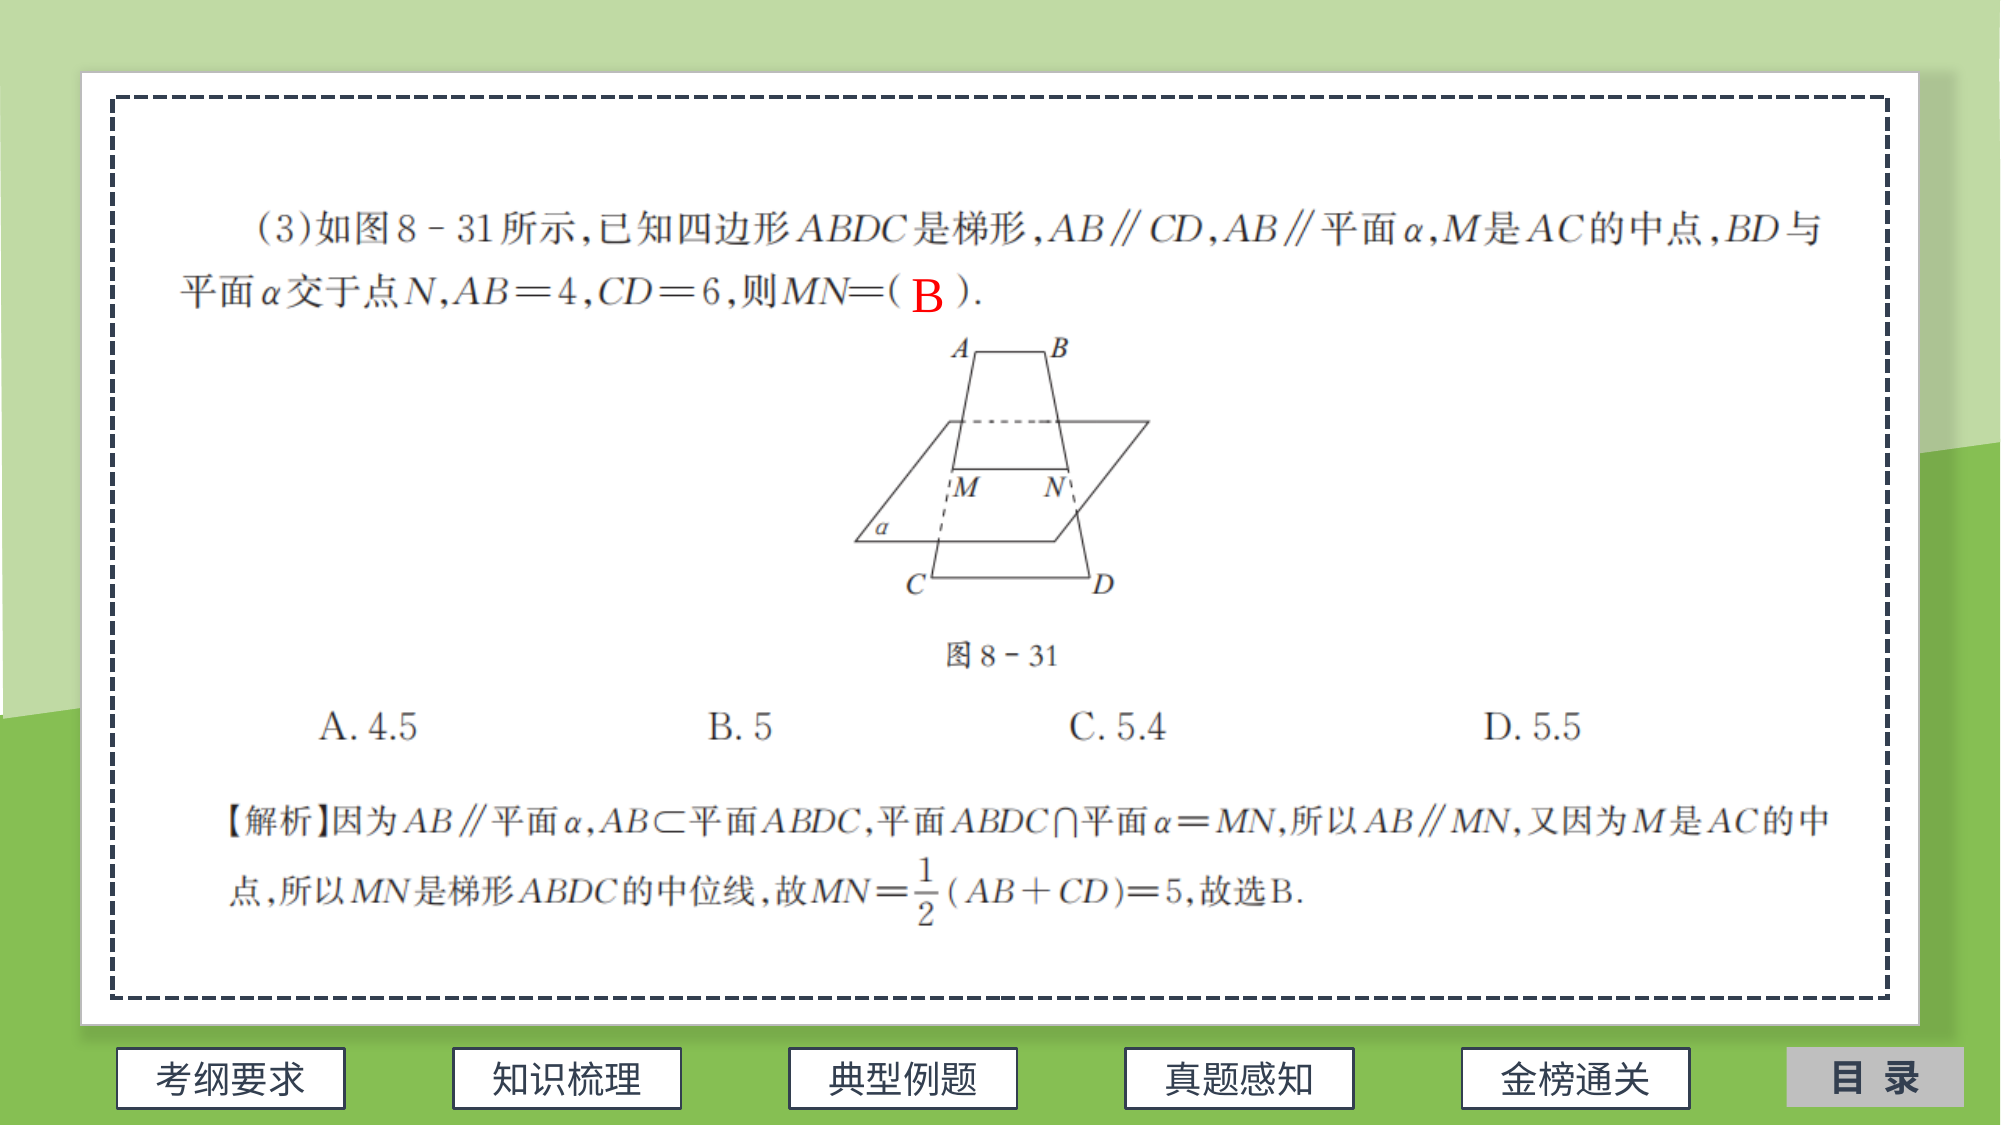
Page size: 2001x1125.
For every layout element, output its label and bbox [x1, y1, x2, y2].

picture [227, 792, 1838, 934]
picture [311, 700, 1600, 751]
picture [174, 201, 1826, 677]
